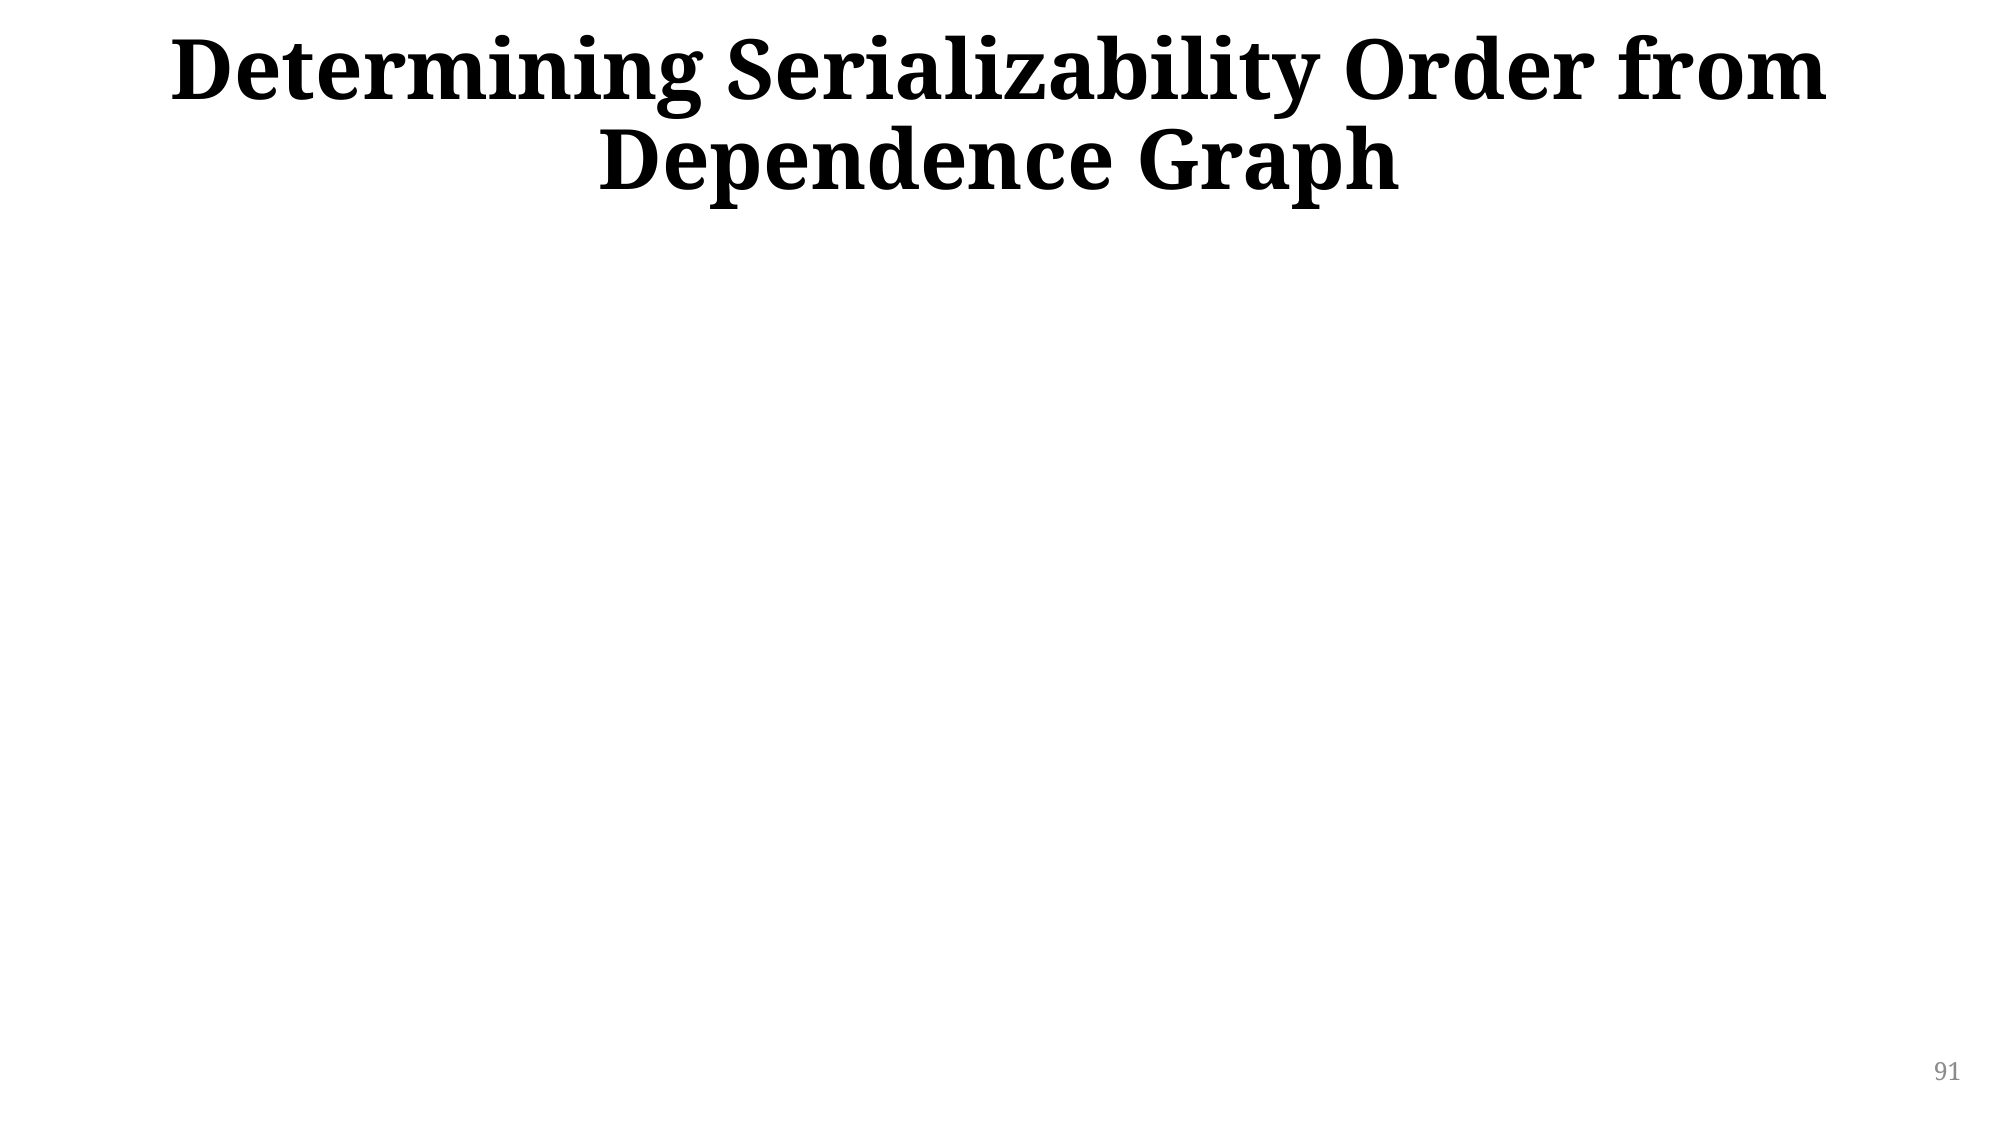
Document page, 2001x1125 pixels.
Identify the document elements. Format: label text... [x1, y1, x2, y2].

slide_number 91 [1526, 1042, 1977, 1103]
title Determining Serializability Order from Dependence Graph [137, 0, 1863, 237]
